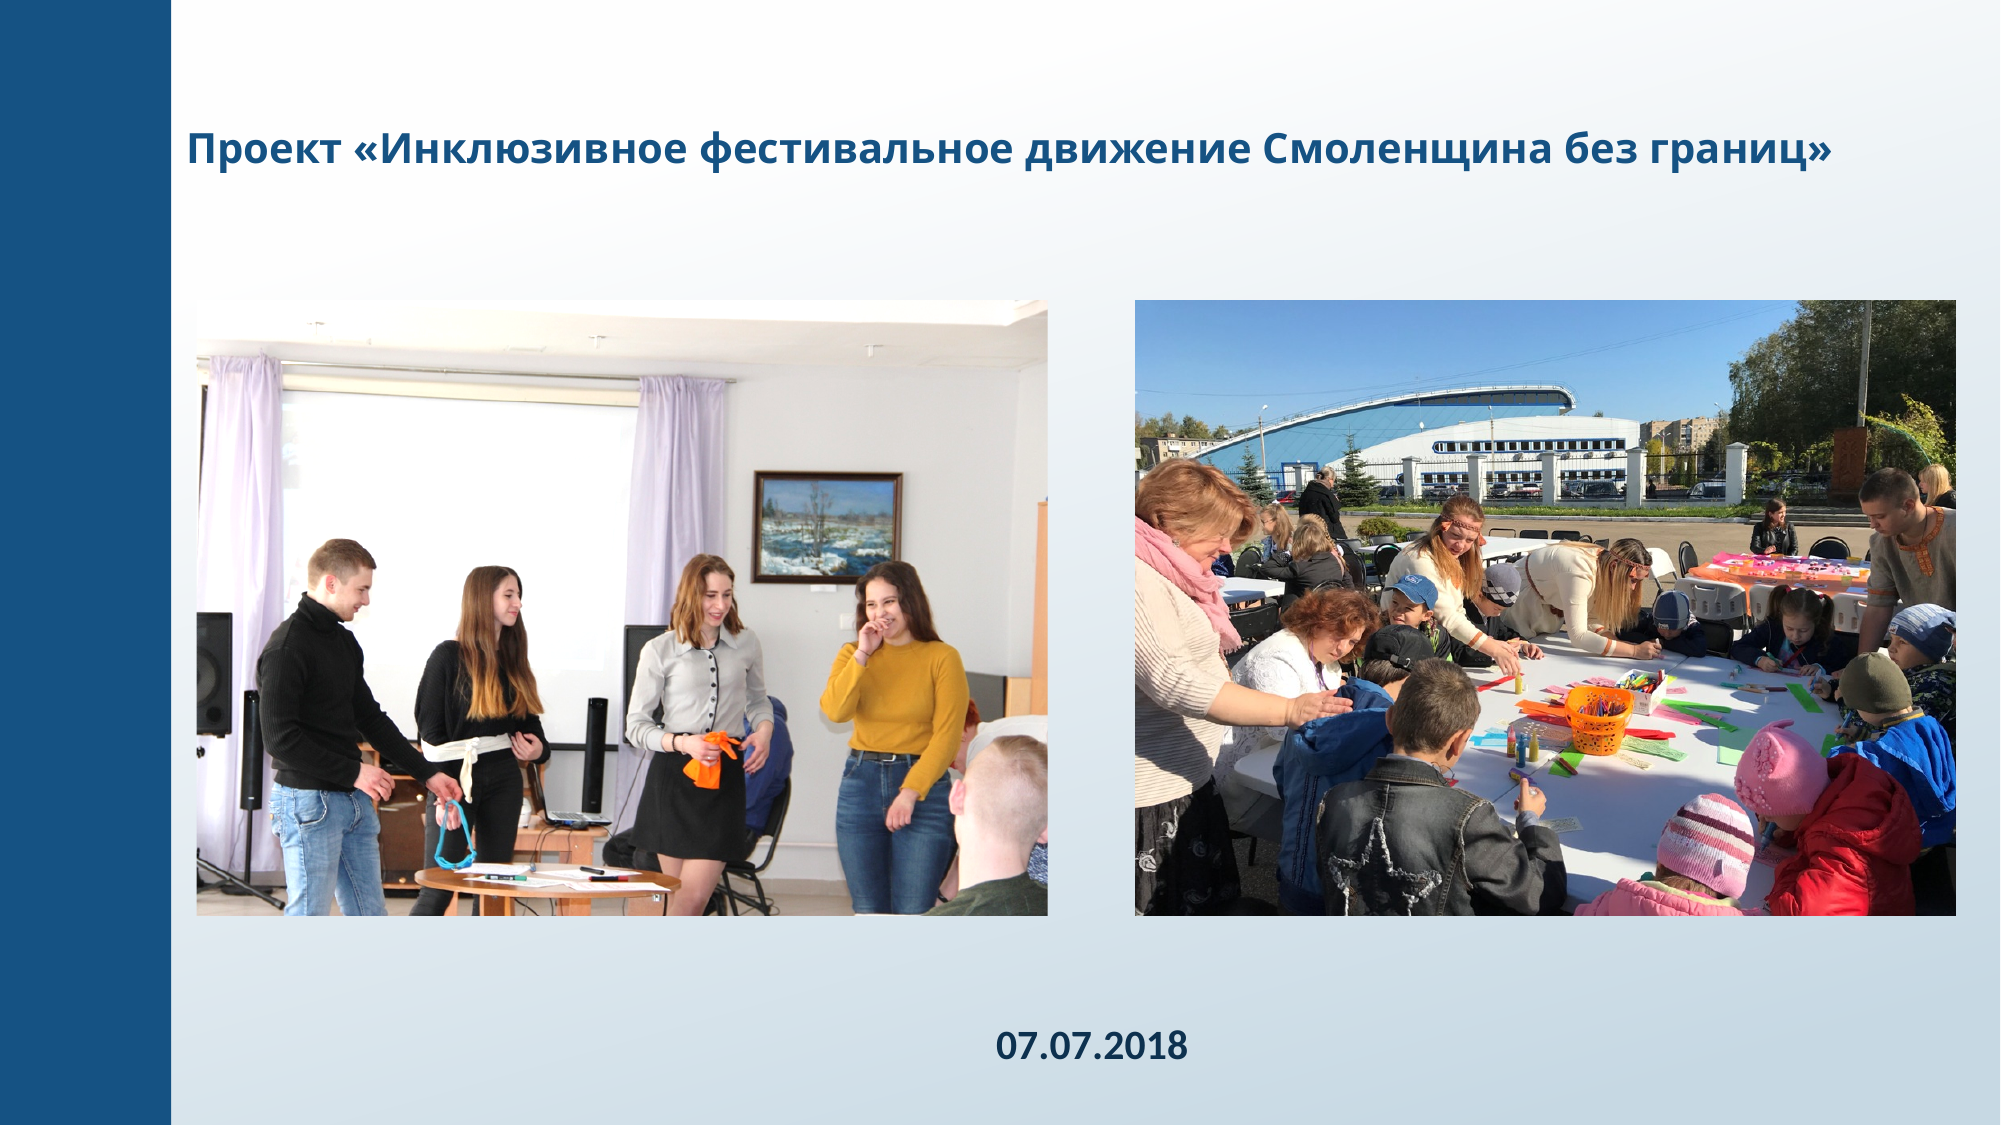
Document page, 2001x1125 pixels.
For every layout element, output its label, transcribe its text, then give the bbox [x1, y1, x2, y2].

title Проект «Инклюзивное фестивальное движение Смоленщина без границ» [171, 81, 2000, 219]
text_box 07.07.2018 [981, 1010, 1204, 1076]
picture [172, 0, 2001, 1125]
text_box [0, 0, 172, 1125]
